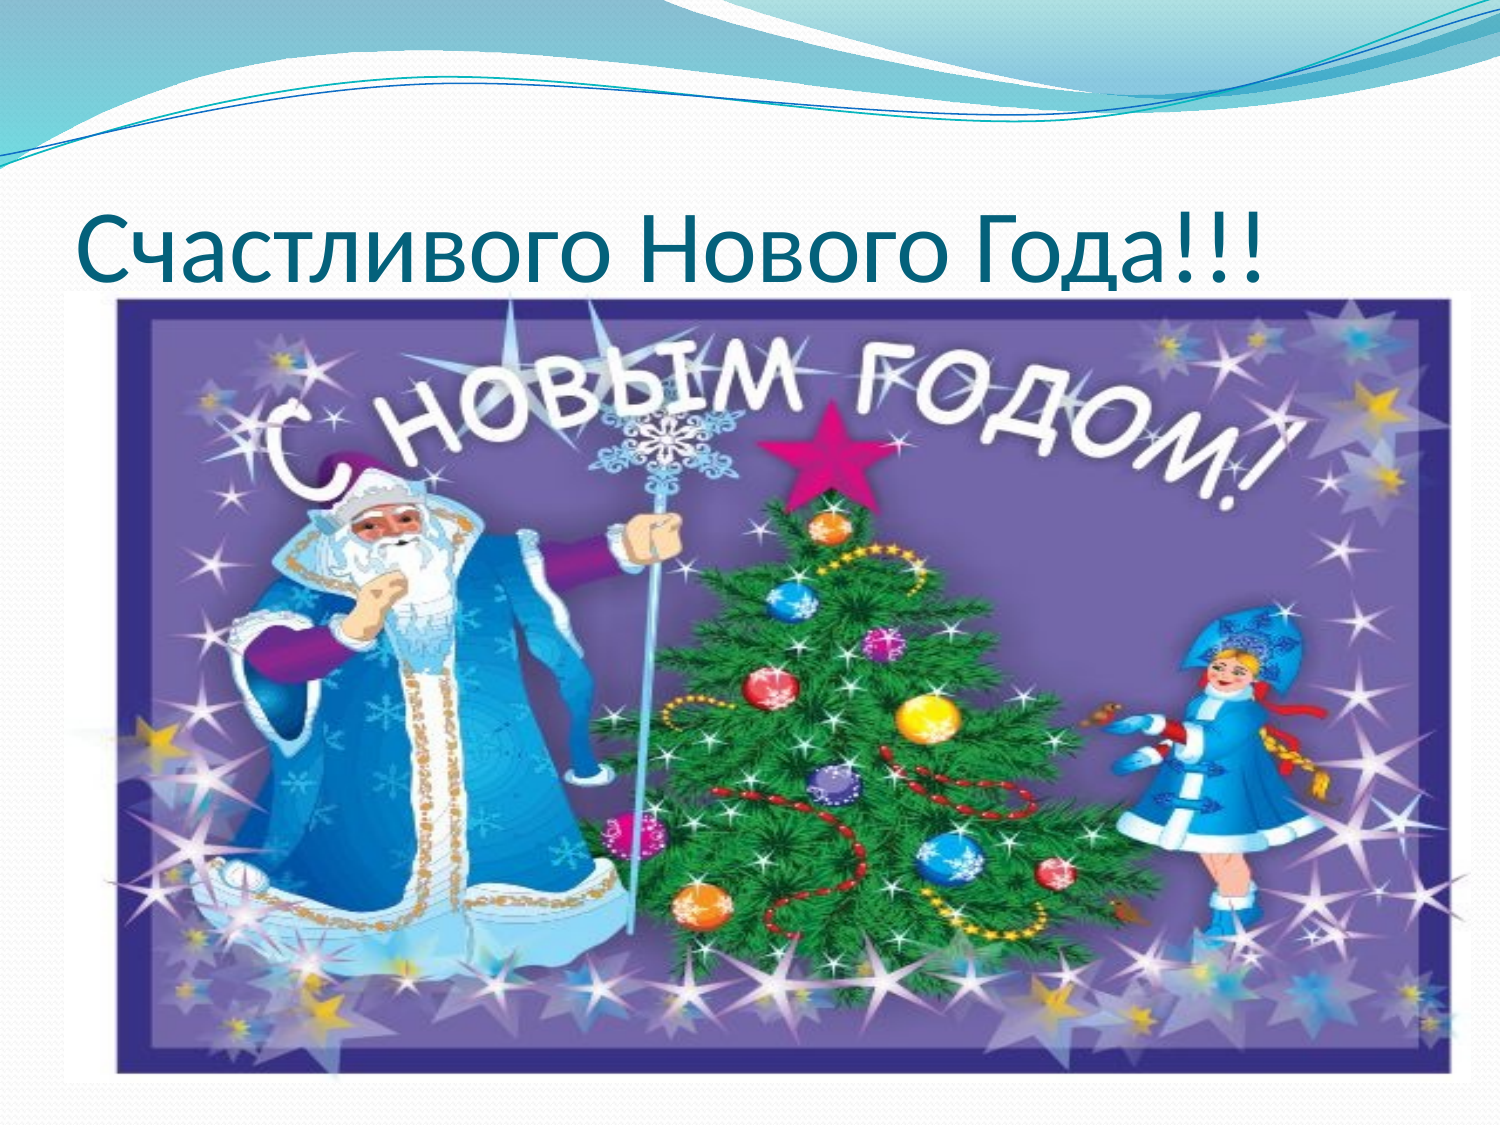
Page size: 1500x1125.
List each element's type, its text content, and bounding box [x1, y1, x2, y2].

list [64, 291, 1471, 1083]
title Счастливого Нового Года!!! [75, 115, 1425, 291]
